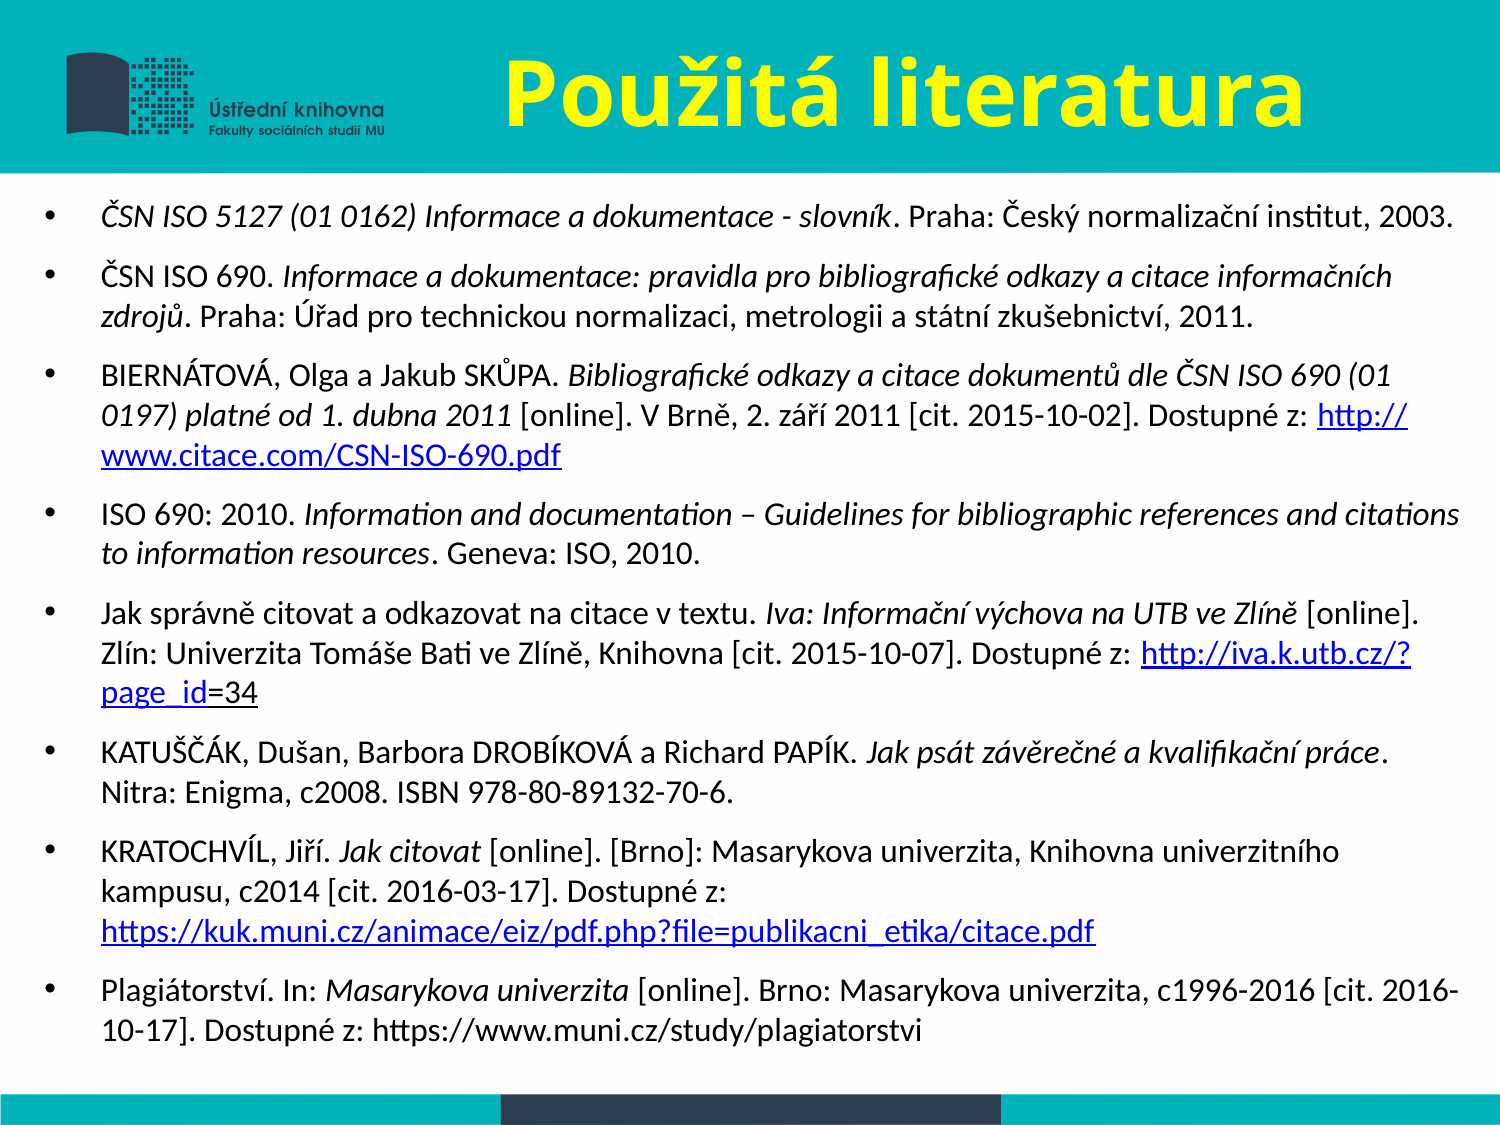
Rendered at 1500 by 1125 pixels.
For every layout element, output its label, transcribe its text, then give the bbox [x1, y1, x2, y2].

list ČSN ISO 5127 (01 0162) Informace a dokumentace - slovník. Praha: Český normalizační institut, 2003. ČSN ISO 690. Informace a dokumentace: pravidla pro bibliografické odkazy a citace informačních zdrojů. Praha: Úřad pro technickou normalizaci, metrologii a státní zkušebnictví, 2011. BIERNÁTOVÁ, Olga a Jakub SKŮPA. Bibliografické odkazy a citace dokumentů dle ČSN ISO 690 (01 0197) platné od 1. dubna 2011 [online]. V Brně, 2. září 2011 [cit. 2015-10-02]. Dostupné z: http://www.citace.com/CSN-ISO-690.pdf ISO 690: 2010. Information and documentation – Guidelines for bibliographic references and citations to information resources. Geneva: ISO, 2010. Jak správně citovat a odkazovat na citace v textu. Iva: Informační výchova na UTB ve Zlíně [online]. Zlín: Univerzita Tomáše Bati ve Zlíně, Knihovna [cit. 2015-10-07]. Dostupné z: http://iva.k.utb.cz/?page_id=34 KATUŠČÁK, Dušan, Barbora DROBÍKOVÁ a Richard PAPÍK. Jak psát závěrečné a kvalifikační práce. Nitra: Enigma, c2008. ISBN 978-80-89132-70-6. KRATOCHVÍL, Jiří. Jak citovat [online]. [Brno]: Masarykova univerzita, Knihovna univerzitního kampusu, c2014 [cit. 2016-03-17]. Dostupné z: https://kuk.muni.cz/animace/eiz/pdf.php?file=publikacni_etika/citace.pdf Plagiátorství. In: Masarykova univerzita [online]. Brno: Masarykova univerzita, c1996-2016 [cit. 2016-10-17]. Dostupné z: https://www.muni.cz/study/plagiatorstvi [29, 187, 1483, 1071]
title Použitá literatura [230, 0, 1500, 184]
picture [0, 0, 1500, 1125]
